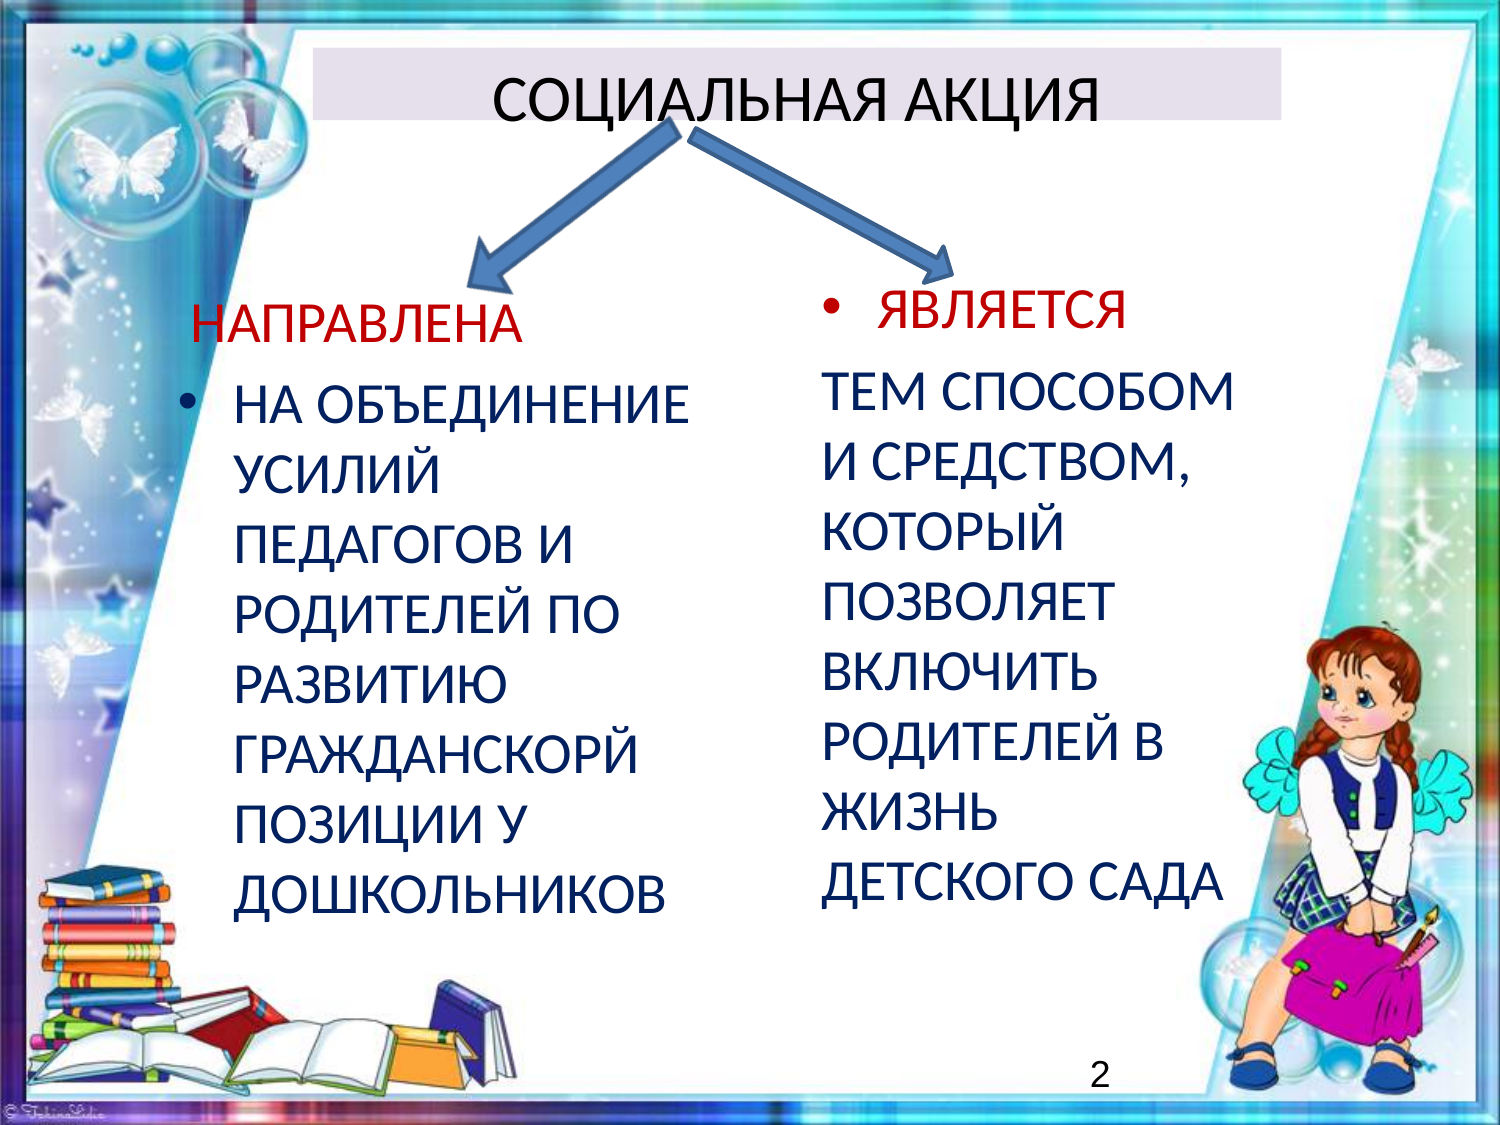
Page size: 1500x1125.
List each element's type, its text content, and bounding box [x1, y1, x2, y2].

list НАПРАВЛЕНА НА ОБЪЕДИНЕНИЕ УСИЛИЙ ПЕДАГОГОВ И РОДИТЕЛЕЙ ПО РАЗВИТИЮ ГРАЖДАНСКОРЙ ПОЗИЦИИ У ДОШКОЛЬНИКОВ [162, 276, 758, 1125]
footer [512, 1042, 988, 1103]
title СОЦИАЛЬНАЯ АКЦИЯ [312, 47, 1282, 121]
list ЯВЛЯЕТСЯ ТЕМ СПОСОБОМ И СРЕДСТВОМ, КОТОРЫЙ ПОЗВОЛЯЕТ ВКЛЮЧИТЬ РОДИТЕЛЕЙ В ЖИЗНЬ ДЕТСКОГО САДА [806, 263, 1282, 1005]
text_box [691, 126, 954, 285]
picture [0, 0, 1500, 1125]
slide_number 2 [1074, 1042, 1425, 1103]
